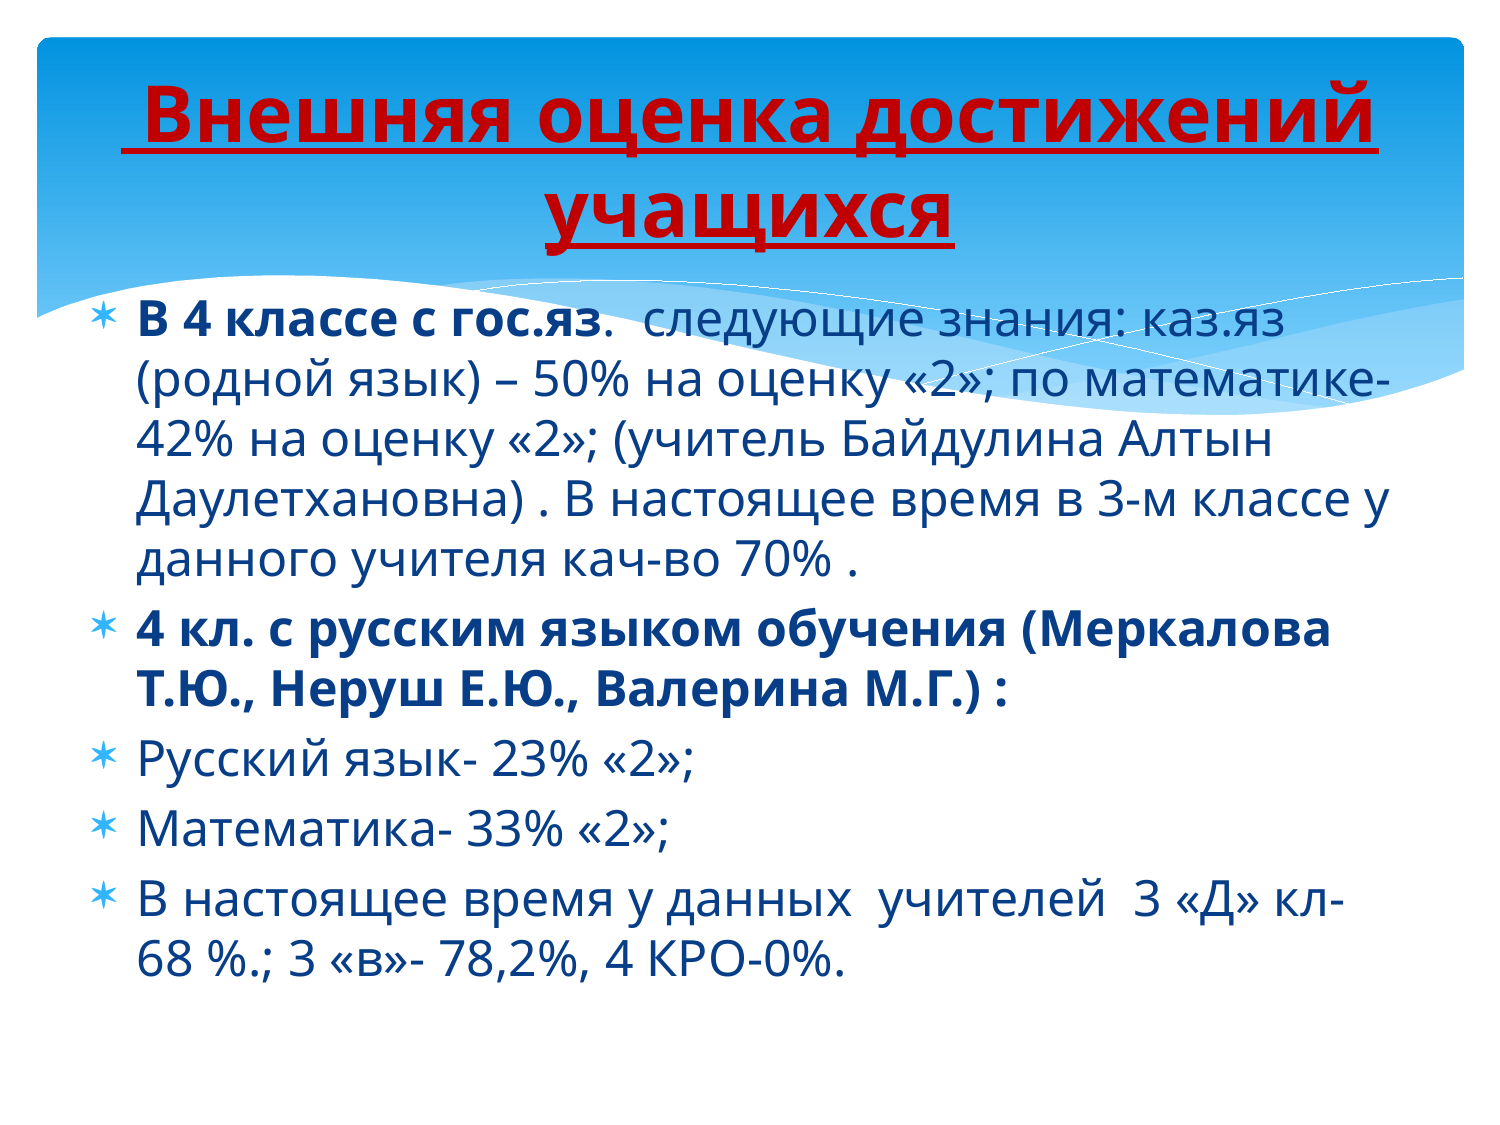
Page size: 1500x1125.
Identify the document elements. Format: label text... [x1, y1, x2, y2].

title Внешняя оценка достижений учащихся [75, 55, 1425, 261]
list В 4 классе с гос.яз. следующие знания: каз.яз (родной язык) – 50% на оценку «2»; по математике- 42% на оценку «2»; (учитель Байдулина Алтын Даулетхановна) . В настоящее время в 3-м классе у данного учителя кач-во 70% . 4 кл. с русским языком обучения (Меркалова Т.Ю., Неруш Е.Ю., Валерина М.Г.) : Русский язык- 23% «2»; Математика- 33% «2»; В настоящее время у данных учителей 3 «Д» кл- 68 %.; 3 «в»- 78,2%, 4 КРО-0%. [76, 278, 1424, 1005]
